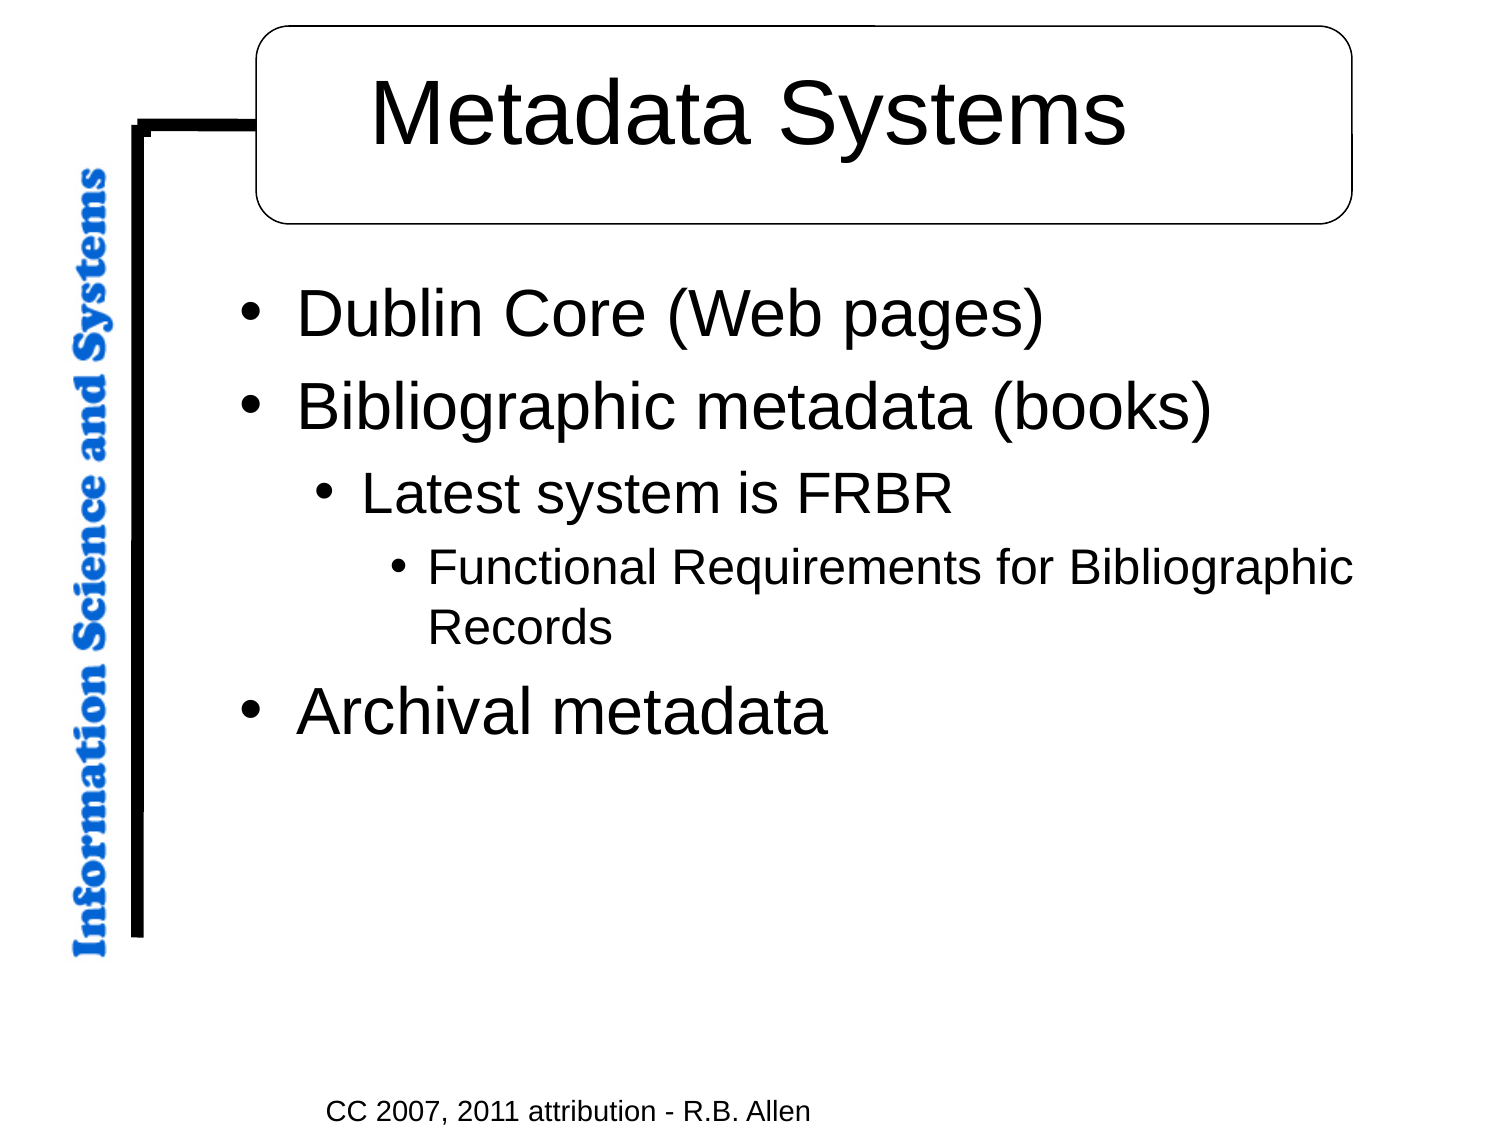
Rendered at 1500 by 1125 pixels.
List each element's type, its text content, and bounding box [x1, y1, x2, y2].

title Metadata Systems [75, 45, 1425, 233]
footer CC 2007, 2011 attribution - R.B. Allen [149, 1084, 988, 1125]
list Dublin Core (Web pages) Bibliographic metadata (books) Latest system is FRBR Functional Requirements for Bibliographic Records Archival metadata [225, 262, 1425, 1005]
picture [50, 137, 157, 996]
